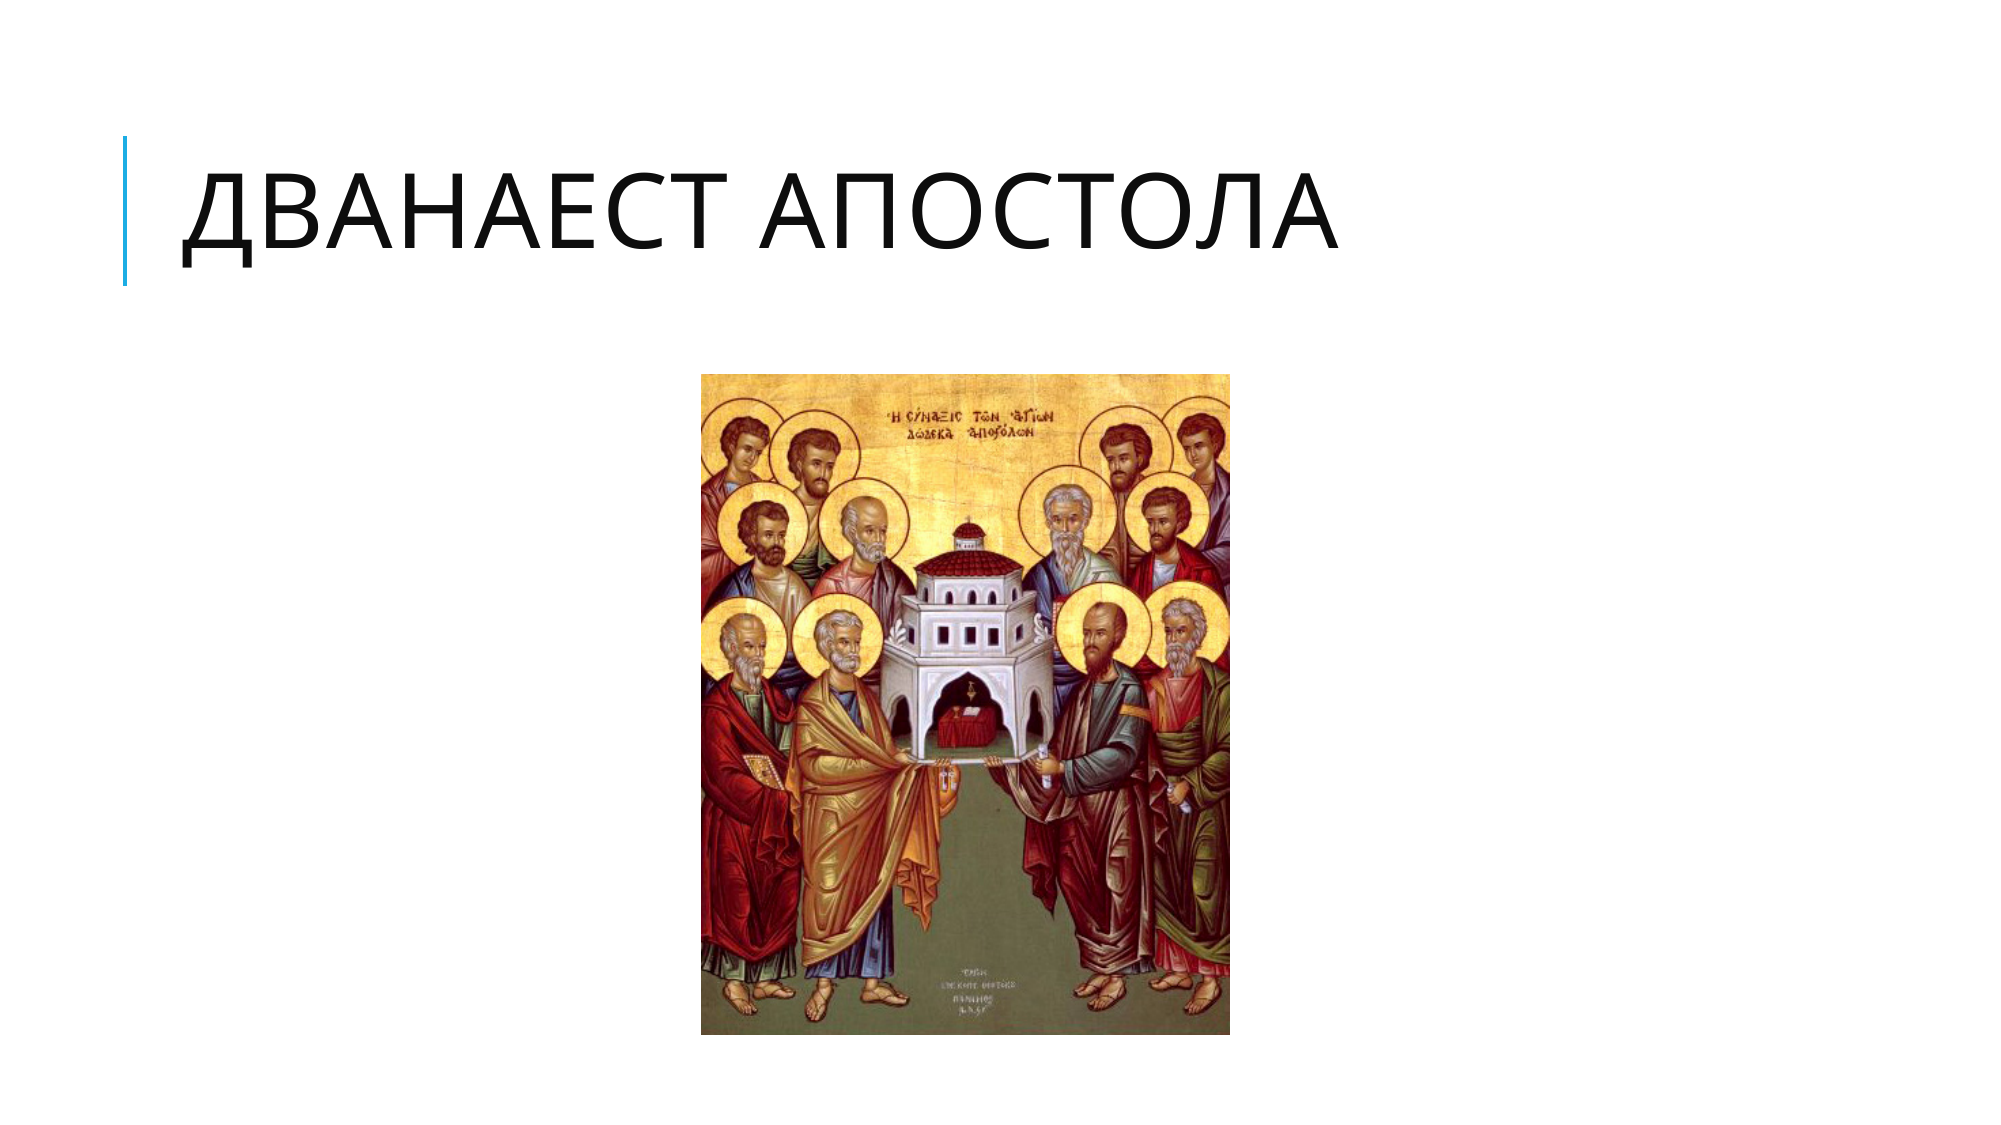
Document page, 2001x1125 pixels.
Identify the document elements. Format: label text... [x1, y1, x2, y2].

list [700, 374, 1230, 1036]
title Дванаест апостола [168, 96, 1763, 342]
